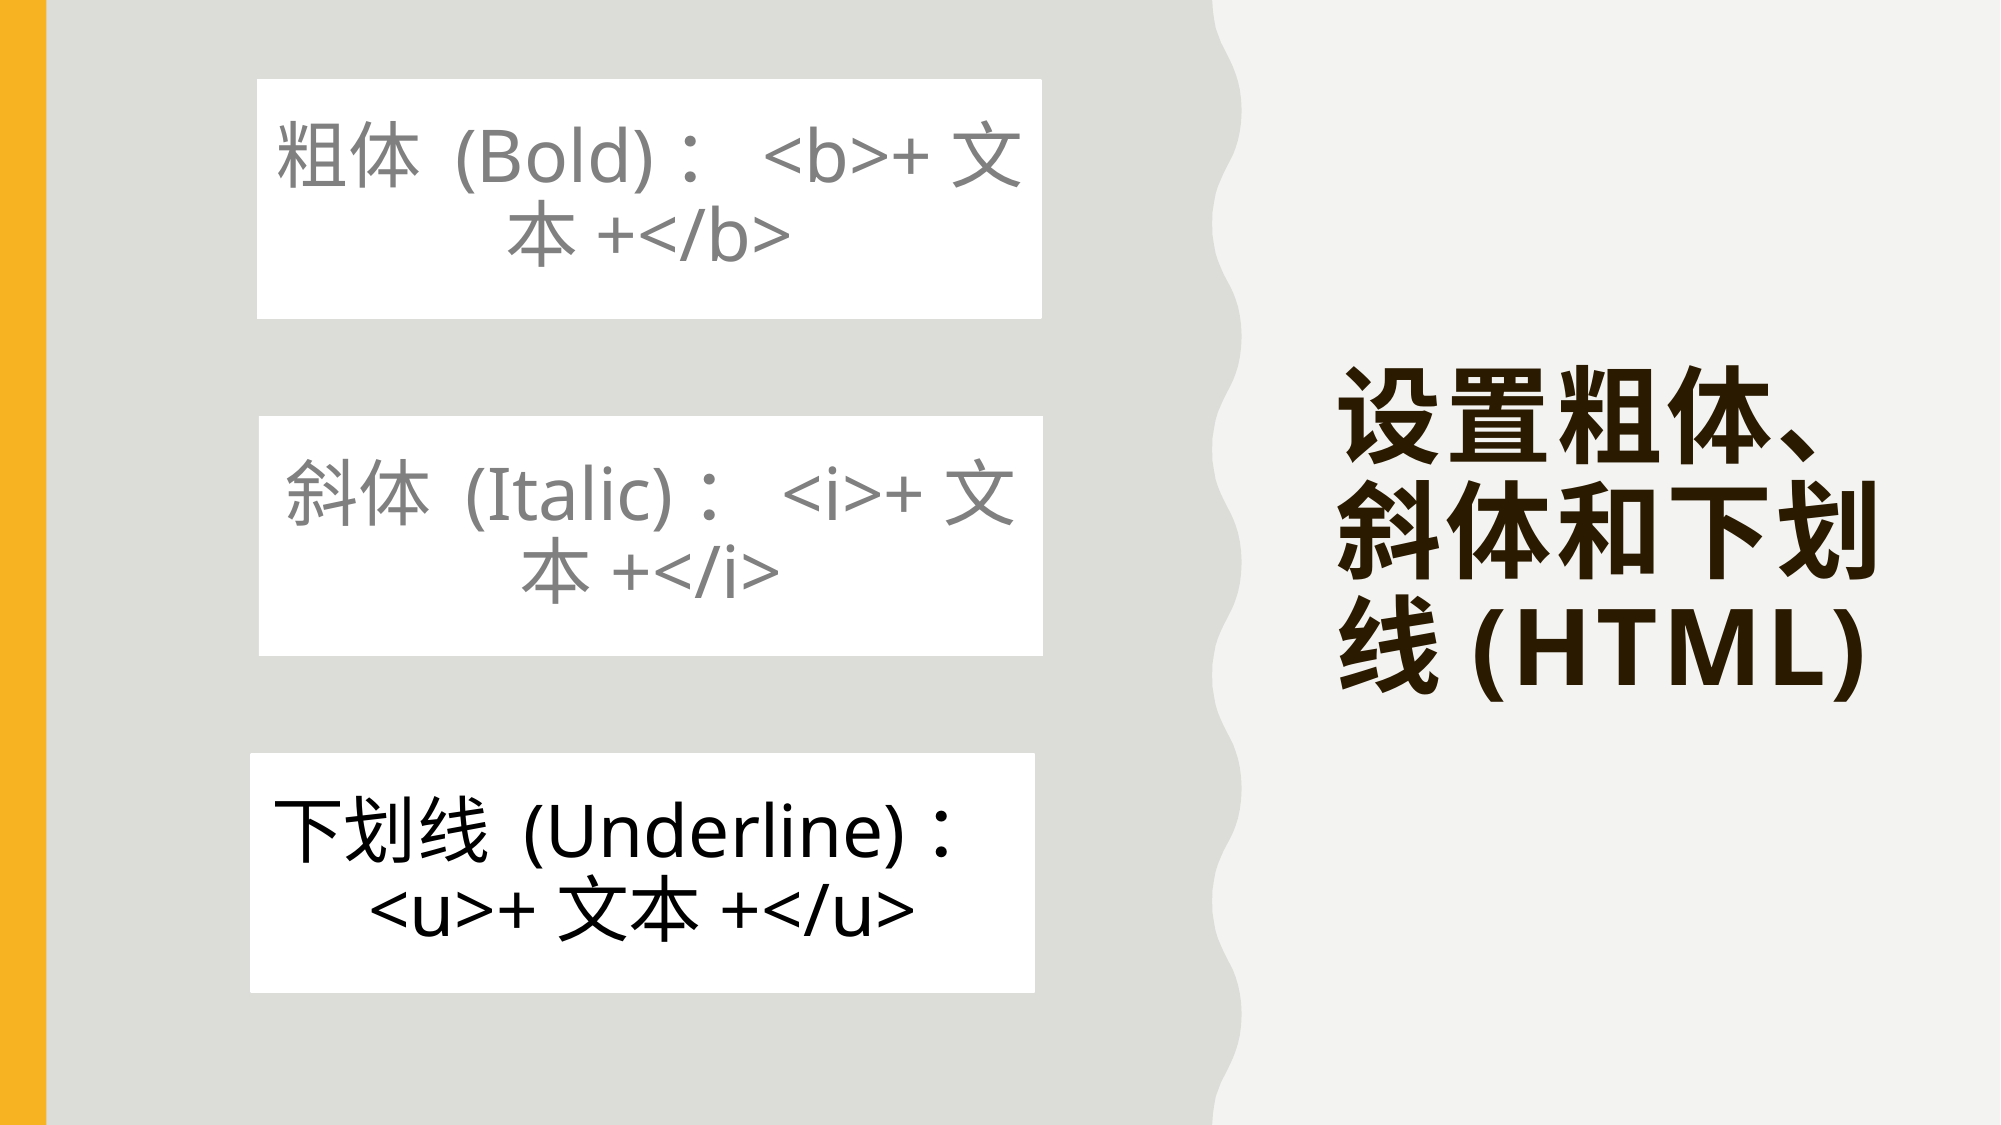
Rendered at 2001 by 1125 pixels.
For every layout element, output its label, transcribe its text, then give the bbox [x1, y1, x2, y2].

text_box [1213, 0, 2000, 1125]
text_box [125, 78, 1160, 994]
text_box 设置粗体、斜体和下划线(HTML) [1320, 79, 1921, 994]
text_box [47, 0, 1242, 1125]
text_box [0, 0, 47, 1125]
